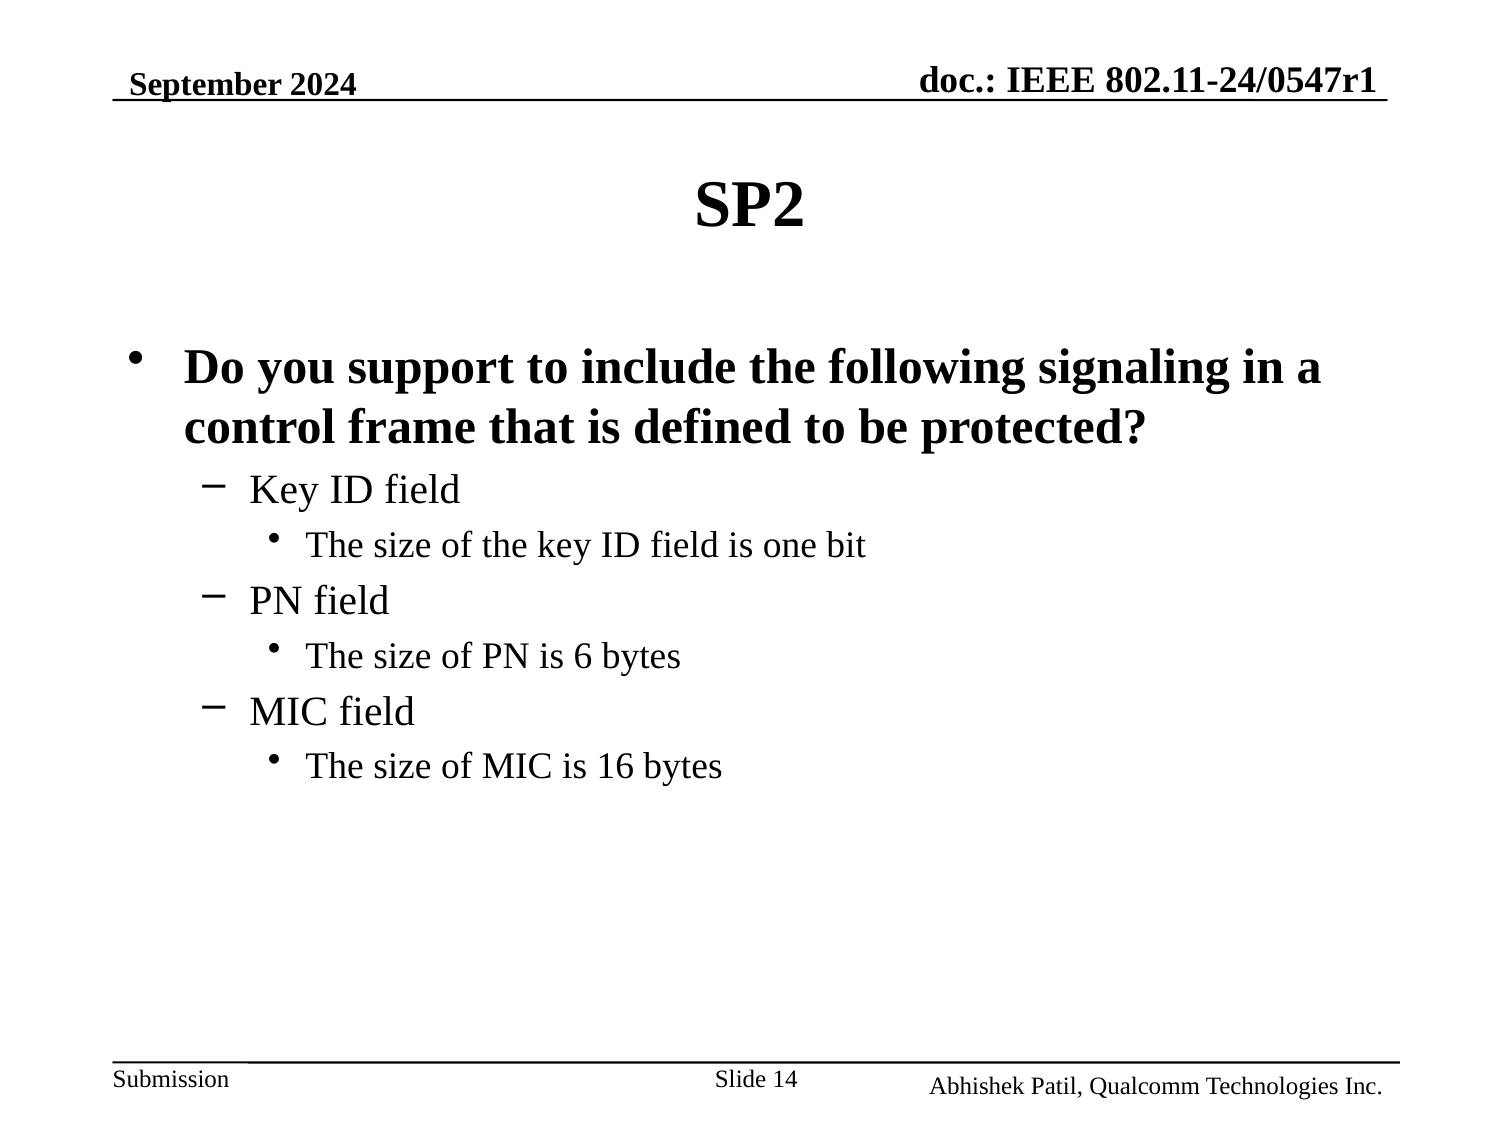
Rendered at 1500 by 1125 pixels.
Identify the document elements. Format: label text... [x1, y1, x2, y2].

text_box September 2024 [114, 54, 396, 100]
slide_number Slide 14 [712, 1061, 800, 1093]
title SP2 [112, 112, 1388, 288]
footer Abhishek Patil, Qualcomm Technologies Inc. [914, 1062, 1436, 1093]
list Do you support to include the following signaling in a control frame that is defined to be protected? Key ID field The size of the key ID field is one bit PN field The size of PN is 6 bytes MIC field The size of MIC is 16 bytes [112, 326, 1388, 1002]
